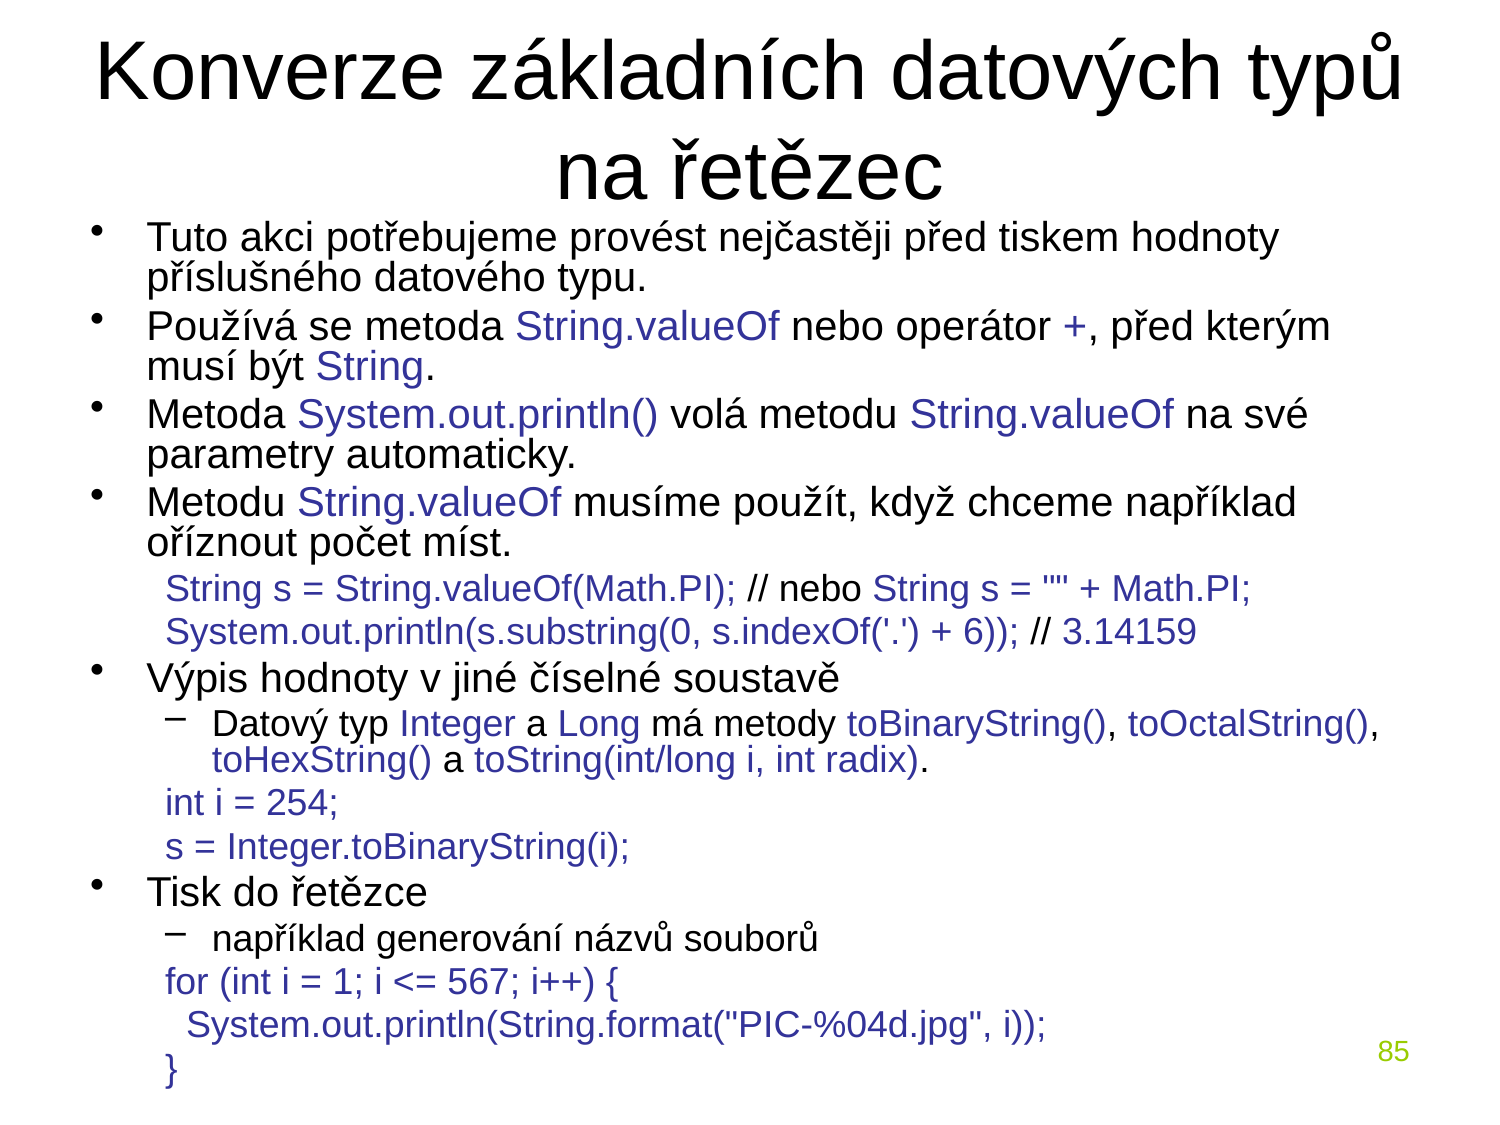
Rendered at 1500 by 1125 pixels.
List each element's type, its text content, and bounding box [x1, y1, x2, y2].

list Tuto akci potřebujeme provést nejčastěji před tiskem hodnoty příslušného datového typu. Používá se metoda String.valueOf nebo operátor +, před kterým musí být String. Metoda System.out.println() volá metodu String.valueOf na své parametry automaticky. Metodu String.valueOf musíme použít, když chceme například oříznout počet míst. String s = String.valueOf(Math.PI); // nebo String s = "" + Math.PI; System.out.println(s.substring(0, s.indexOf('.') + 6)); // 3.14159 Výpis hodnoty v jiné číselné soustavě Datový typ Integer a Long má metody toBinaryString(), toOctalString(), toHexString() a toString(int/long i, int radix). int i = 254; s = Integer.toBinaryString(i); Tisk do řetězce například generování názvů souborů for (int i = 1; i <= 567; i++) { System.out.println(String.format("PIC-%04d.jpg", i)); } [75, 212, 1425, 1125]
title Konverze základních datových typů na řetězec [75, 0, 1425, 212]
